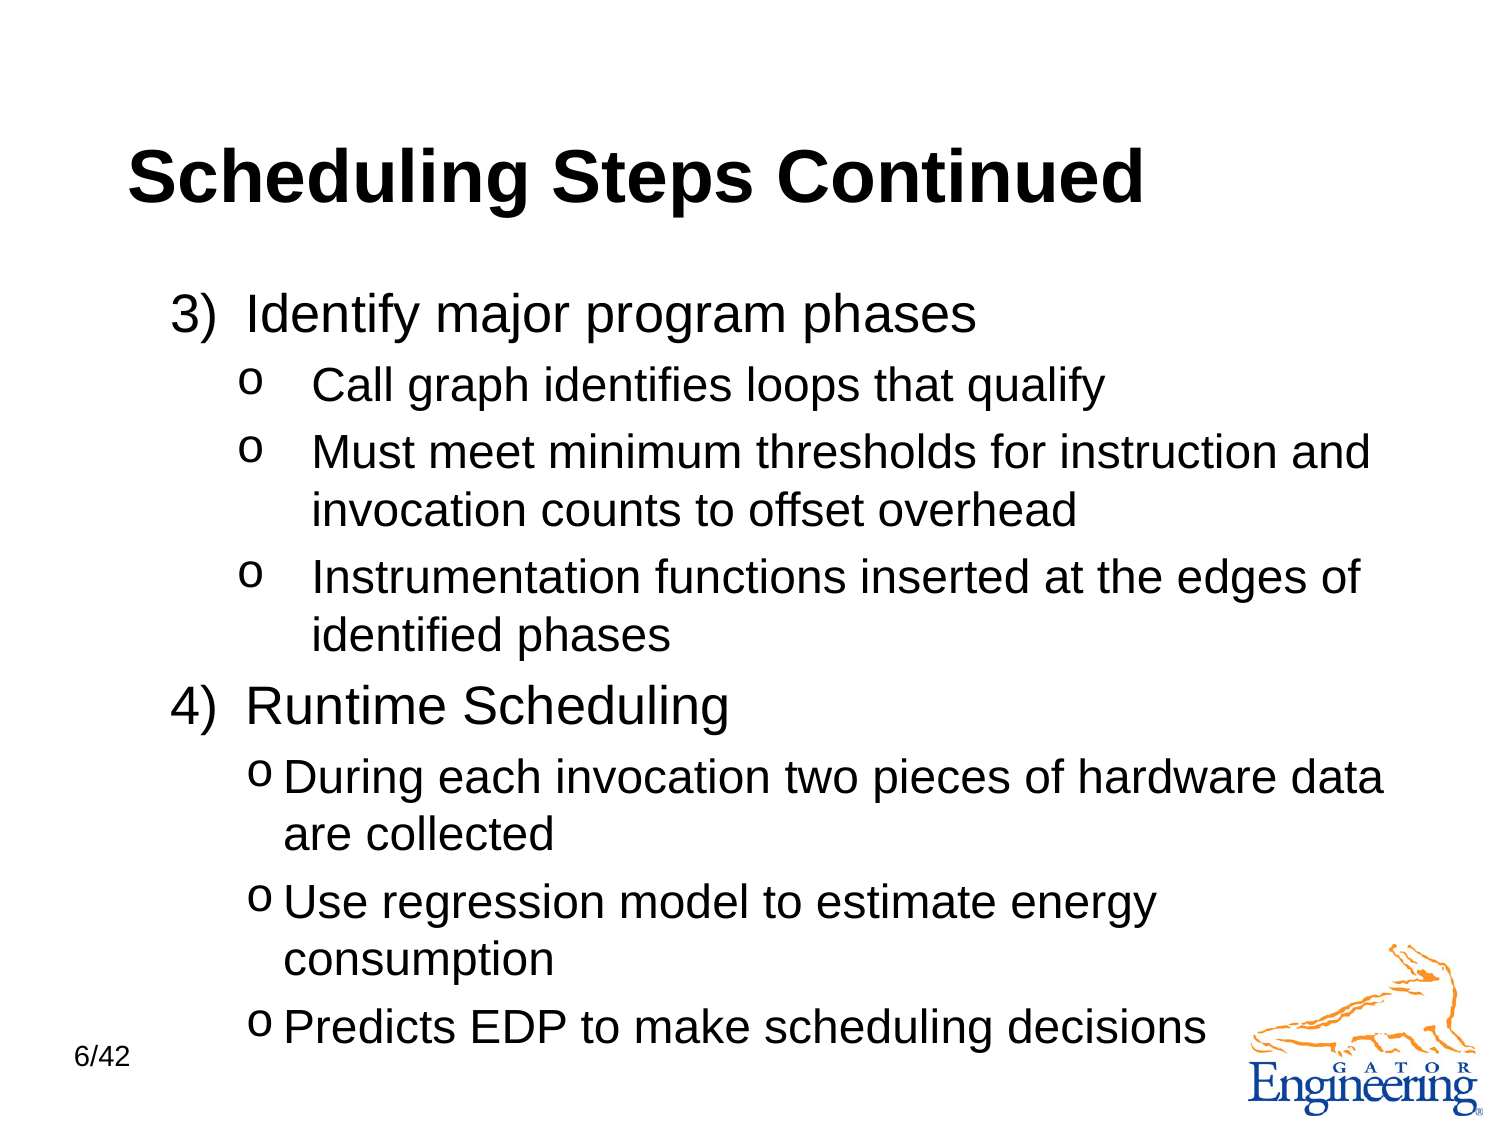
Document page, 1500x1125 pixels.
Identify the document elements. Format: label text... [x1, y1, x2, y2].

title Scheduling Steps Continued [75, 45, 1425, 233]
picture [1248, 944, 1483, 1116]
text_box 6/42 [59, 1029, 166, 1080]
text_box Identify major program phases Call graph identifies loops that qualify Must meet minimum thresholds for instruction and invocation counts to offset overhead Instrumentation functions inserted at the edges of identified phases Runtime Scheduling During each invocation two pieces of hardware data are collected Use regression model to estimate energy consumption Predicts EDP to make scheduling decisions [80, 263, 1431, 1079]
